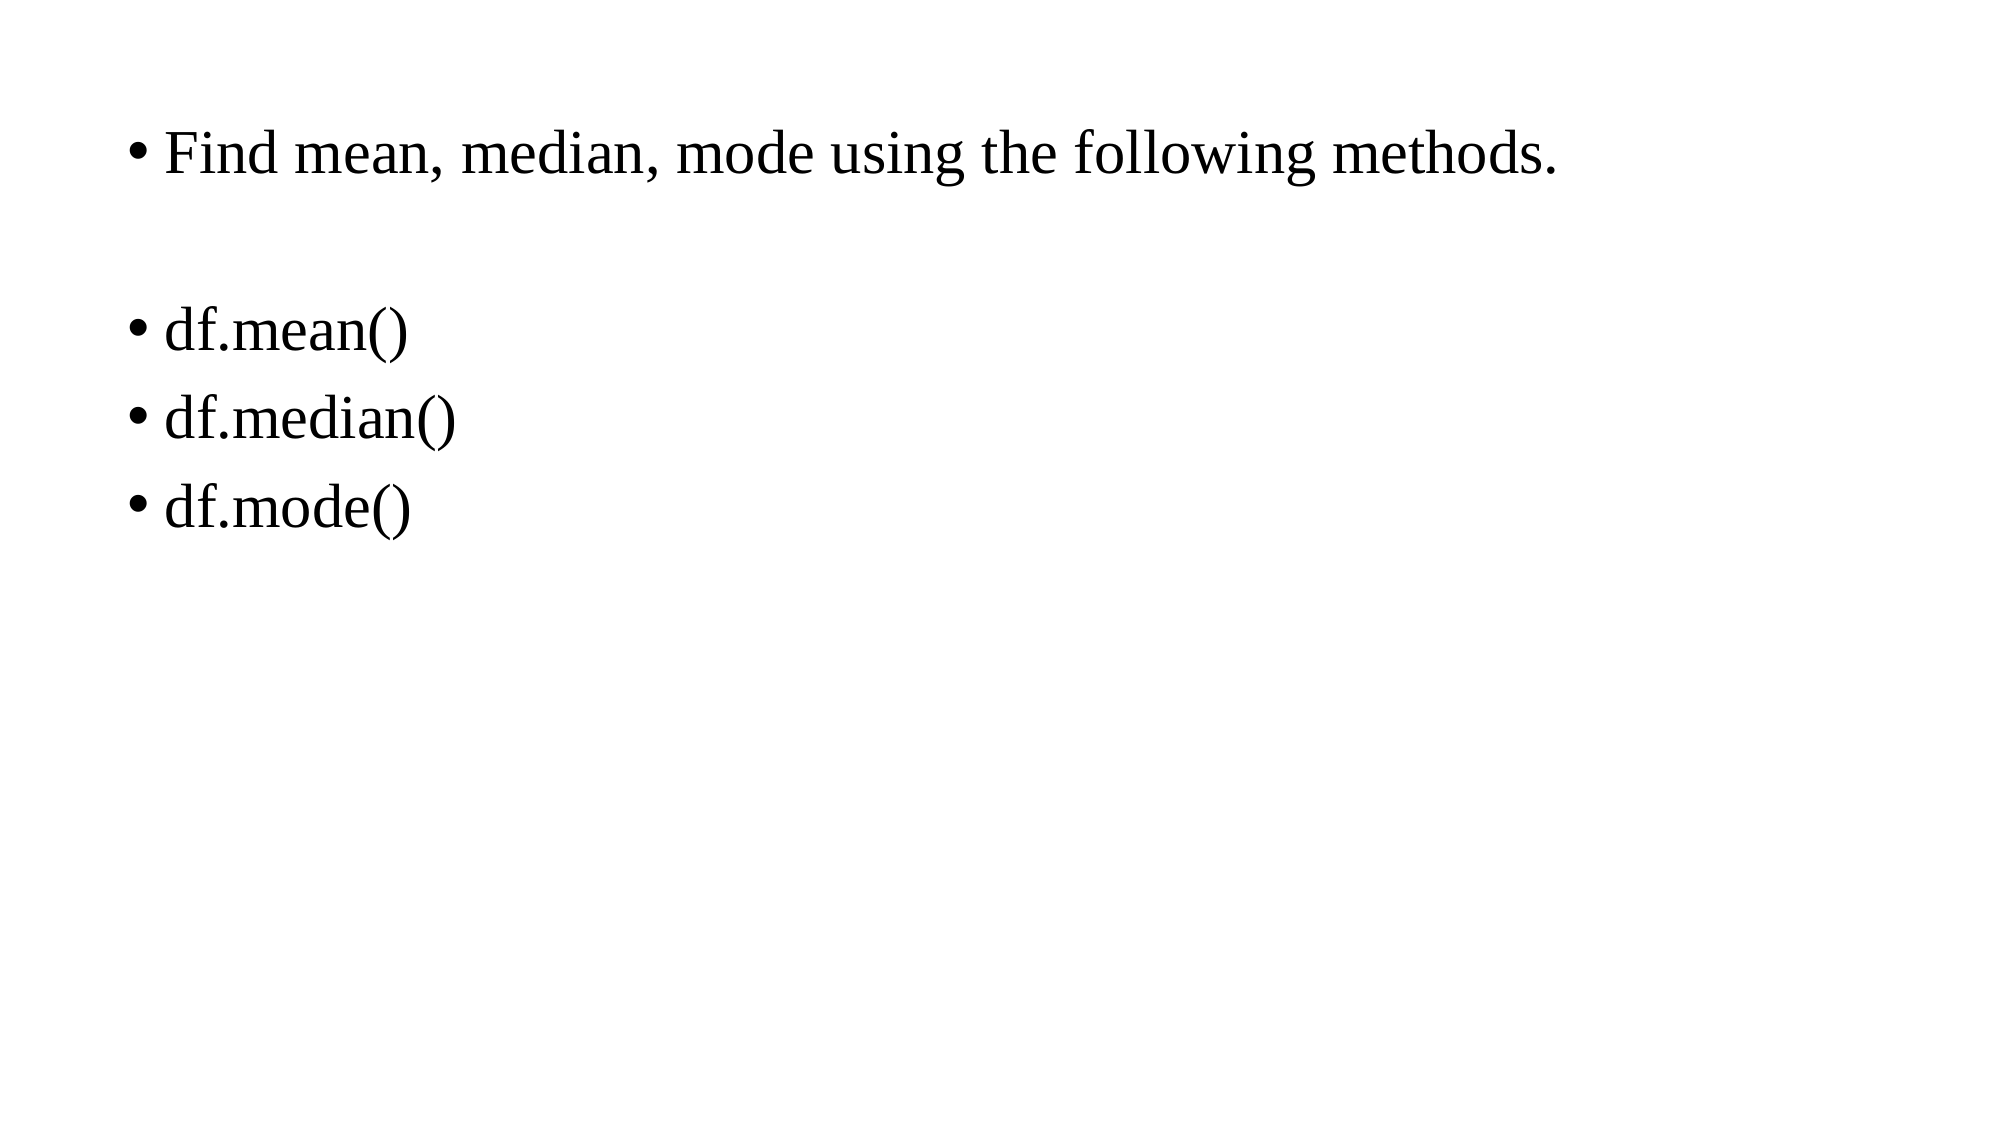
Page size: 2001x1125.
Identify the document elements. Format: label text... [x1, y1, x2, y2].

list Find mean, median, mode using the following methods. df.mean() df.median() df.mode() [112, 112, 1797, 990]
